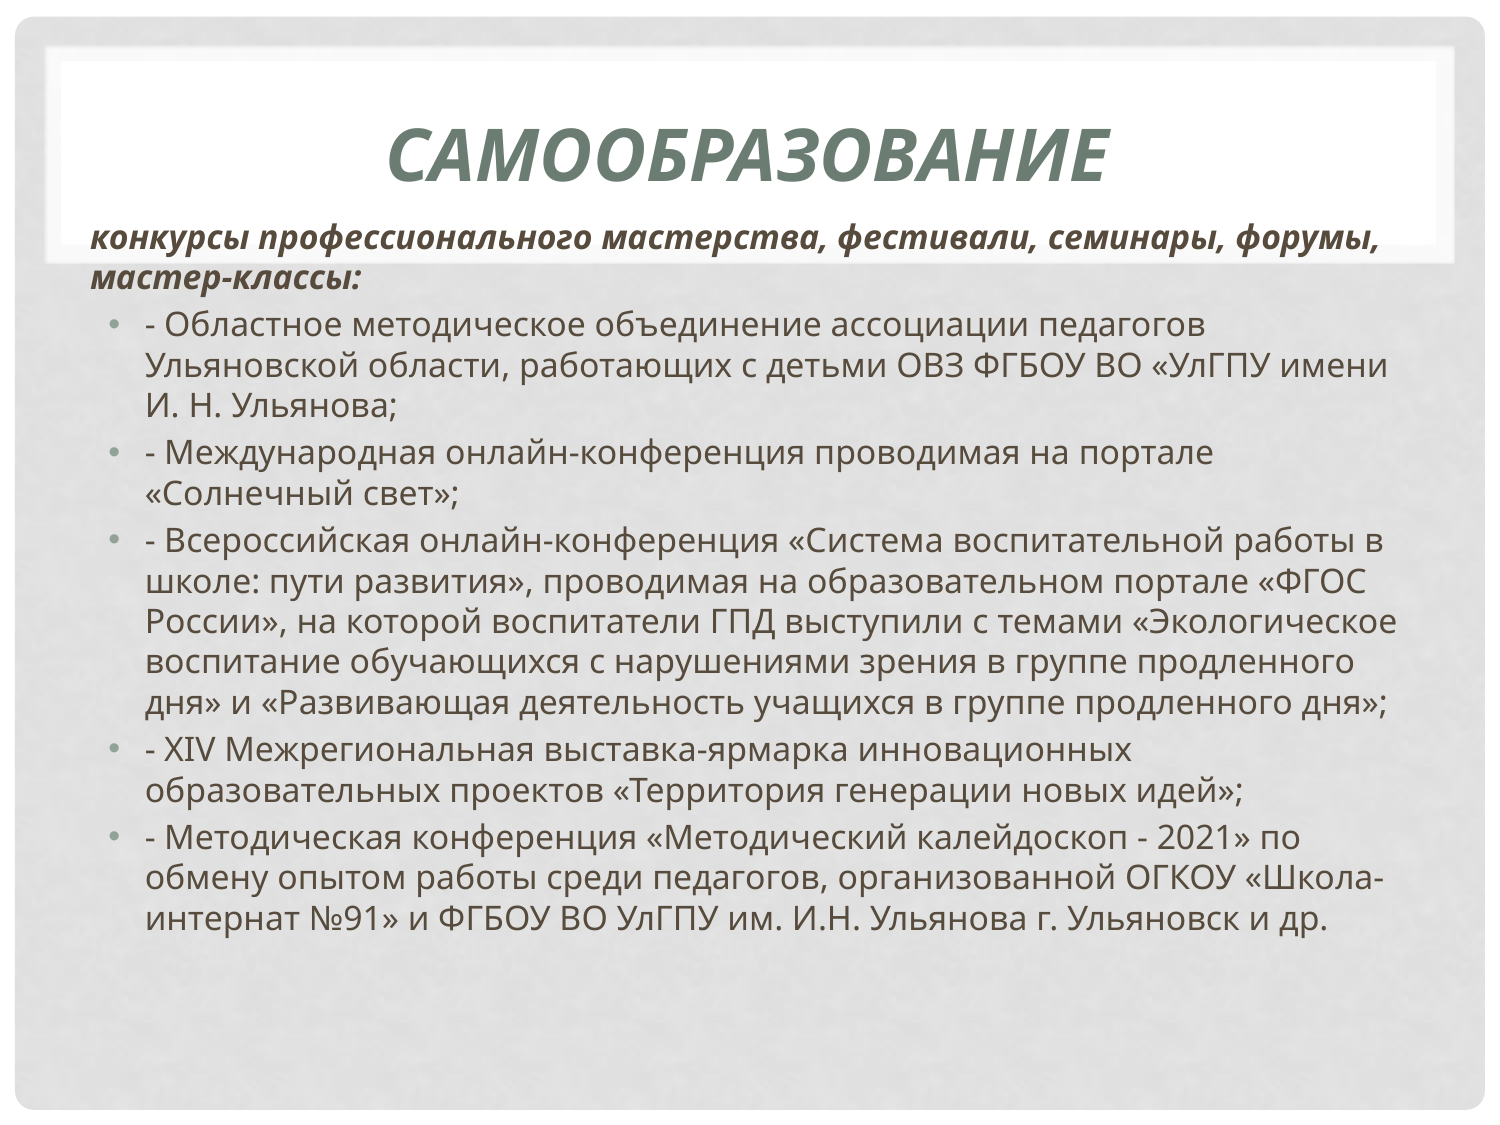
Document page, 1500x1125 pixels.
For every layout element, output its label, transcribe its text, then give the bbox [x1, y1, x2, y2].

list конкурсы профессионального мастерства, фестивали, семинары, форумы, мастер-классы: - Областное методическое объединение ассоциации педагогов Ульяновской области, работающих с детьми ОВЗ ФГБОУ ВО «УлГПУ имени И. Н. Ульянова; - Международная онлайн-конференция проводимая на портале «Солнечный свет»; - Всероссийская онлайн-конференция «Система воспитательной работы в школе: пути развития», проводимая на образовательном портале «ФГОС России», на которой воспитатели ГПД выступили с темами «Экологическое воспитание обучающихся с нарушениями зрения в группе продленного дня» и «Развивающая деятельность учащихся в группе продленного дня»; - XIV Межрегиональная выставка-ярмарка инновационных образовательных проектов «Территория генерации новых идей»; - Методическая конференция «Методический калейдоскоп - 2021» по обмену опытом работы среди педагогов, организованной ОГКОУ «Школа-интернат №91» и ФГБОУ ВО УлГПУ им. И.Н. Ульянова г. Ульяновск и др. [75, 208, 1425, 1005]
title Самообразование [69, 66, 1425, 238]
